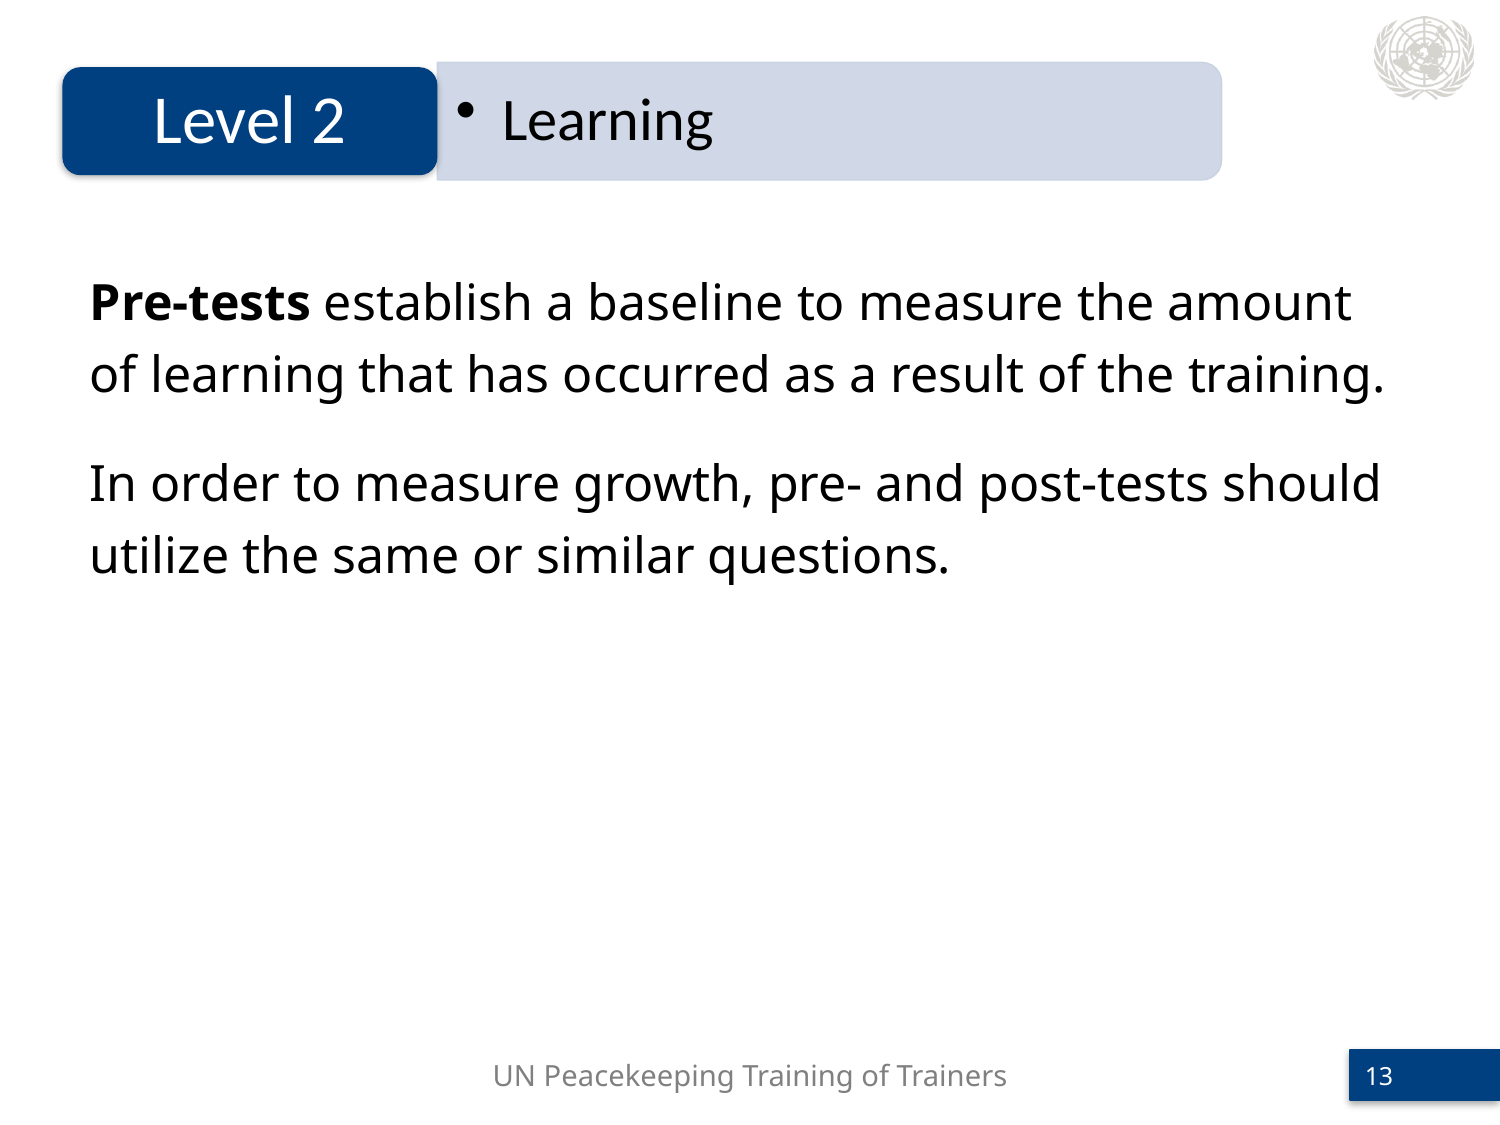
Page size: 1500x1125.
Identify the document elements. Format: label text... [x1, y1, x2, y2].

text_box Pre-tests establish a baseline to measure the amount of learning that has occurred as a result of the training. In order to measure growth, pre- and post-tests should utilize the same or similar questions. [74, 250, 1425, 592]
picture [1374, 16, 1474, 101]
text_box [437, 62, 1222, 181]
text_box UN Peacekeeping Training of Trainers [350, 1049, 1150, 1100]
text_box 13 [1349, 1049, 1500, 1101]
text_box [62, 66, 438, 176]
